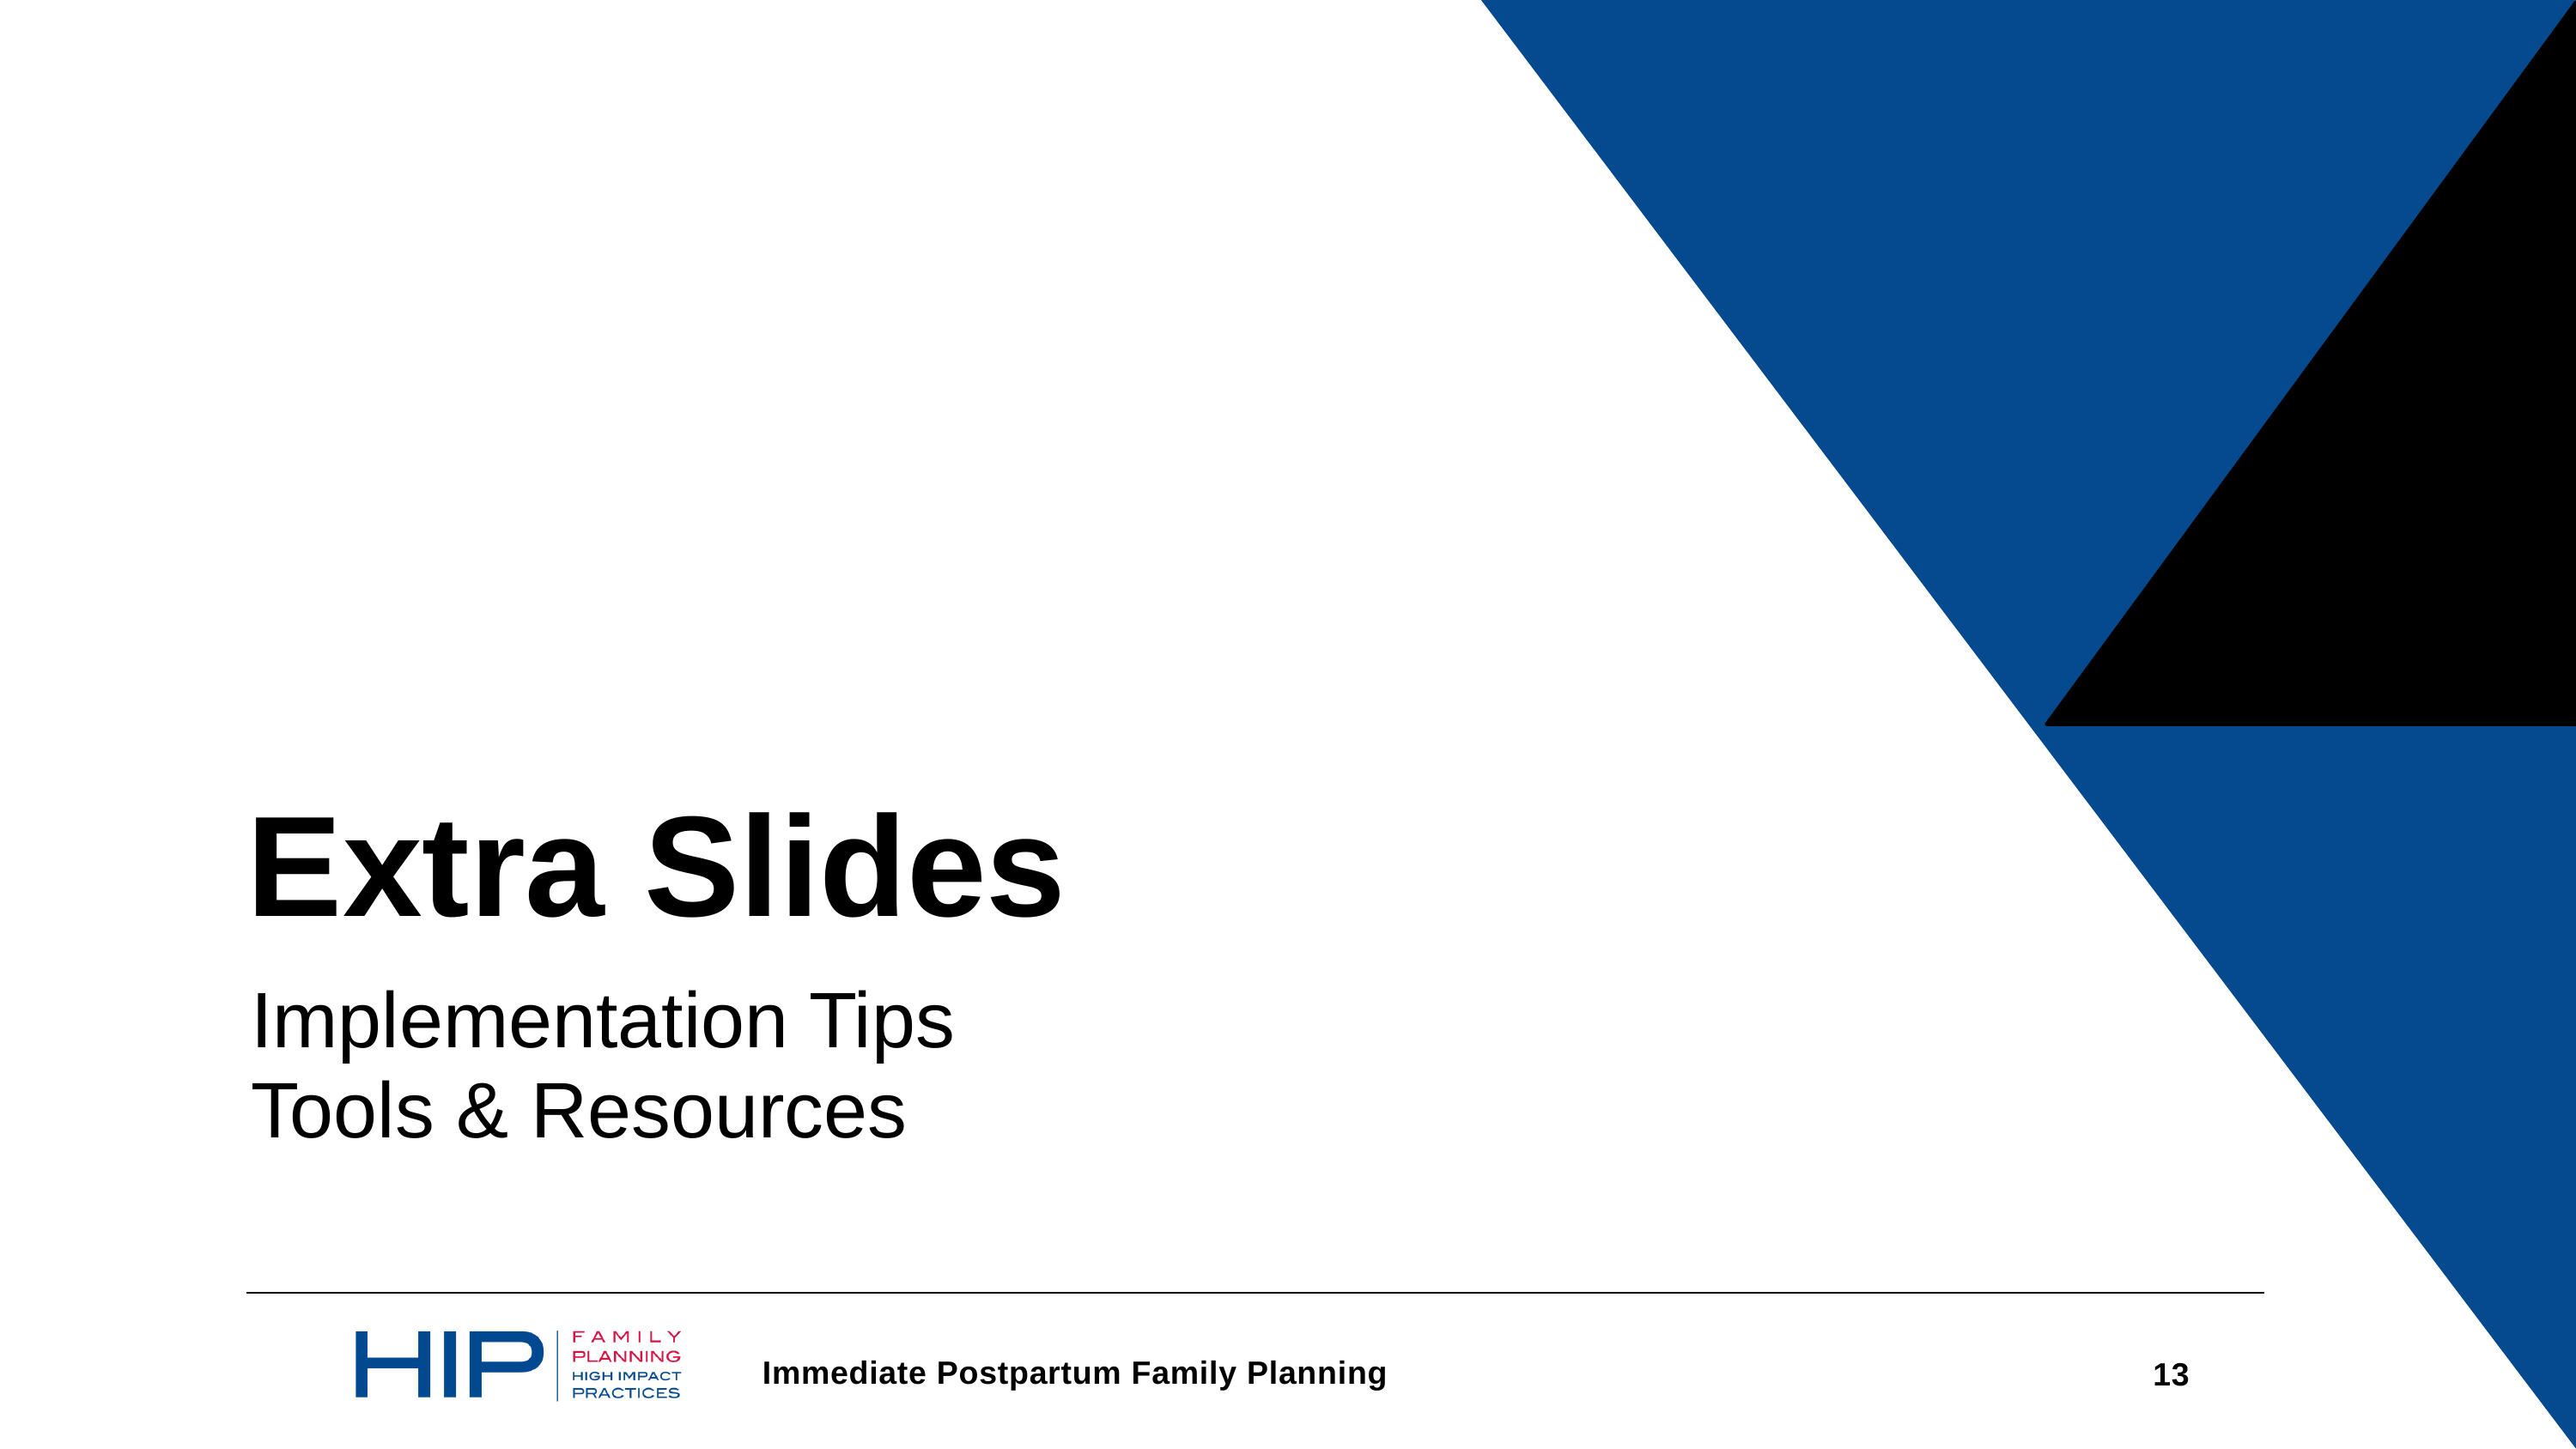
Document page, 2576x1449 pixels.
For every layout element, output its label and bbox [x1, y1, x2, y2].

text_box [246, 1292, 2265, 1411]
text_box [1480, 0, 2576, 1449]
text_box [246, 794, 1475, 1154]
